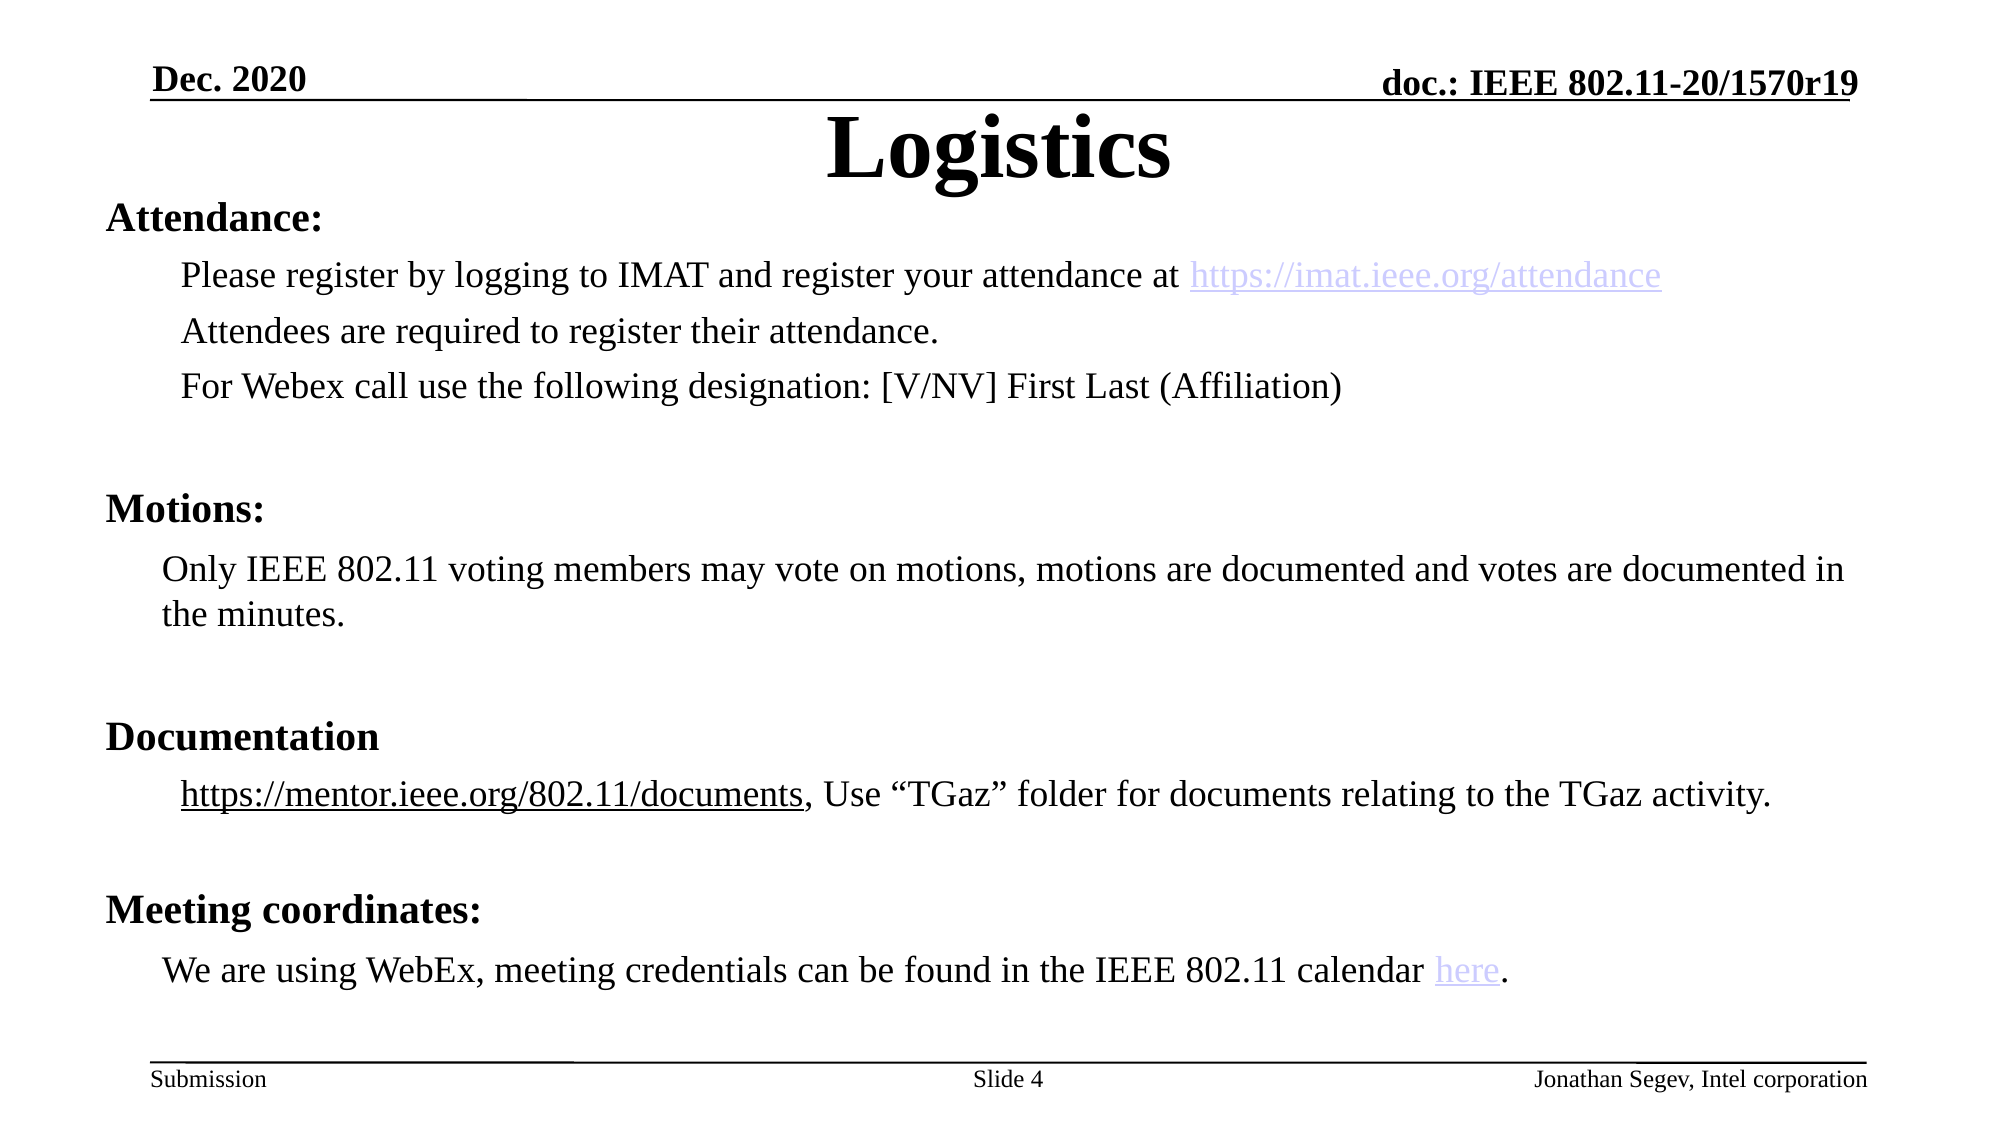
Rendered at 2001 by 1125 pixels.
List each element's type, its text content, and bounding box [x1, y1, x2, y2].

title Logistics [149, 112, 1850, 170]
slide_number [152, 54, 563, 100]
footer Jonathan Segev, Intel corporation [1171, 1061, 1869, 1093]
list Attendance: Please register by logging to IMAT and register your attendance at https://imat.ieee.org/attendance Attendees are required to register their attendance. For Webex call use the following designation: [V/NV] First Last (Affiliation) Motions: Only IEEE 802.11 voting members may vote on motions, motions are documented and votes are documented in the minutes. Documentation https://mentor.ieee.org/802.11/documents, Use “TGaz” folder for documents relating to the TGaz activity. Meeting coordinates: We are using WebEx, meeting credentials can be found in the IEEE 802.11 calendar here. [90, 182, 1898, 1000]
slide_number Slide 4 [950, 1061, 1067, 1123]
